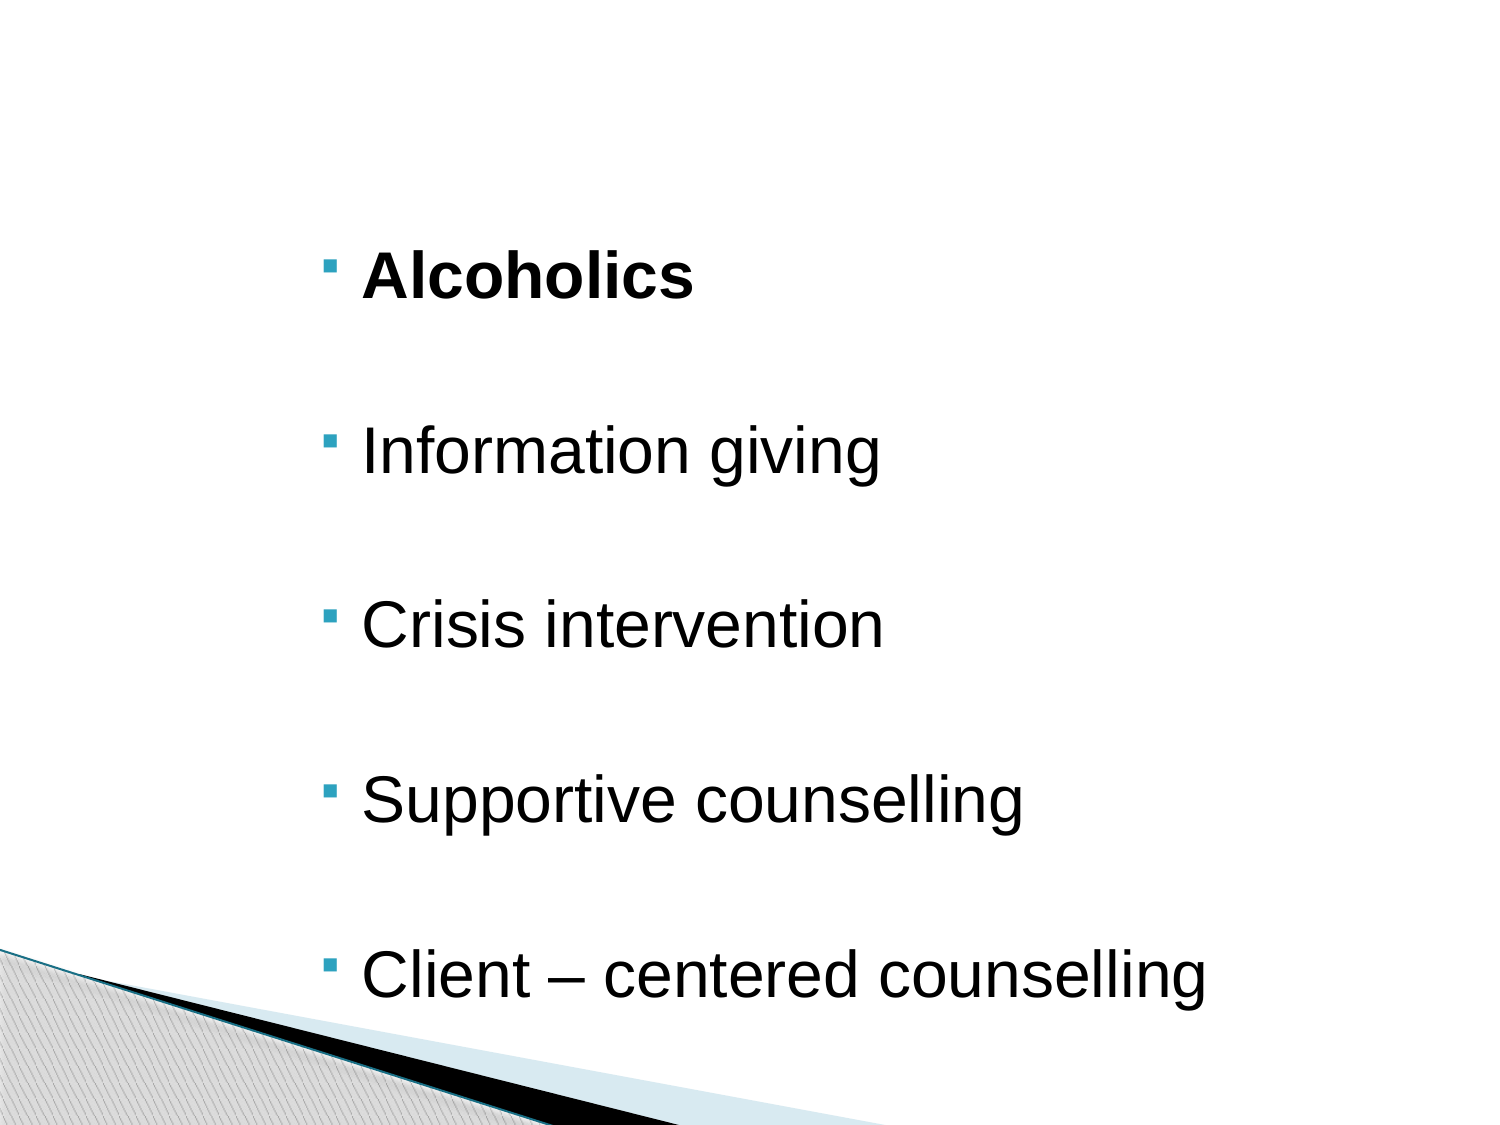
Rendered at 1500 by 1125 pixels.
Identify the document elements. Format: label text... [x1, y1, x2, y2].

list Alcoholics Information giving Crisis intervention Supportive counselling Client – centered counselling [287, 224, 1400, 1025]
